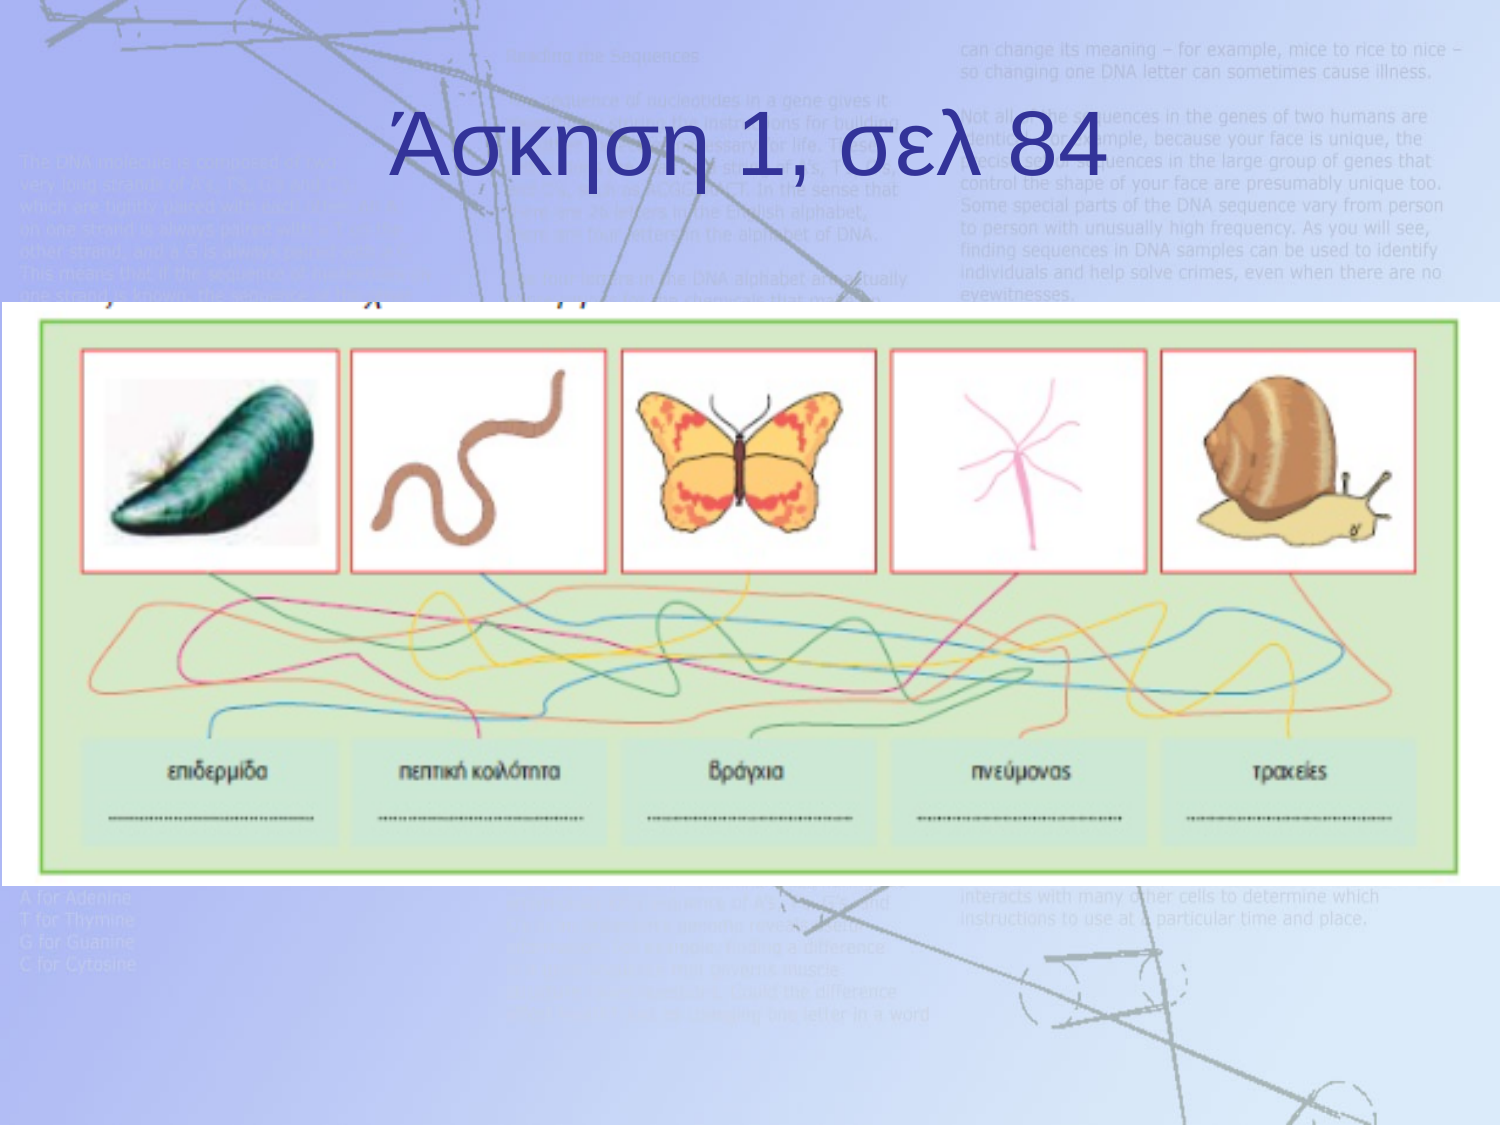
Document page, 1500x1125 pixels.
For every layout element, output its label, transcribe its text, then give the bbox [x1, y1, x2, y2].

picture [0, 0, 1500, 1125]
title Άσκηση 1, σελ 84 [75, 45, 1425, 233]
